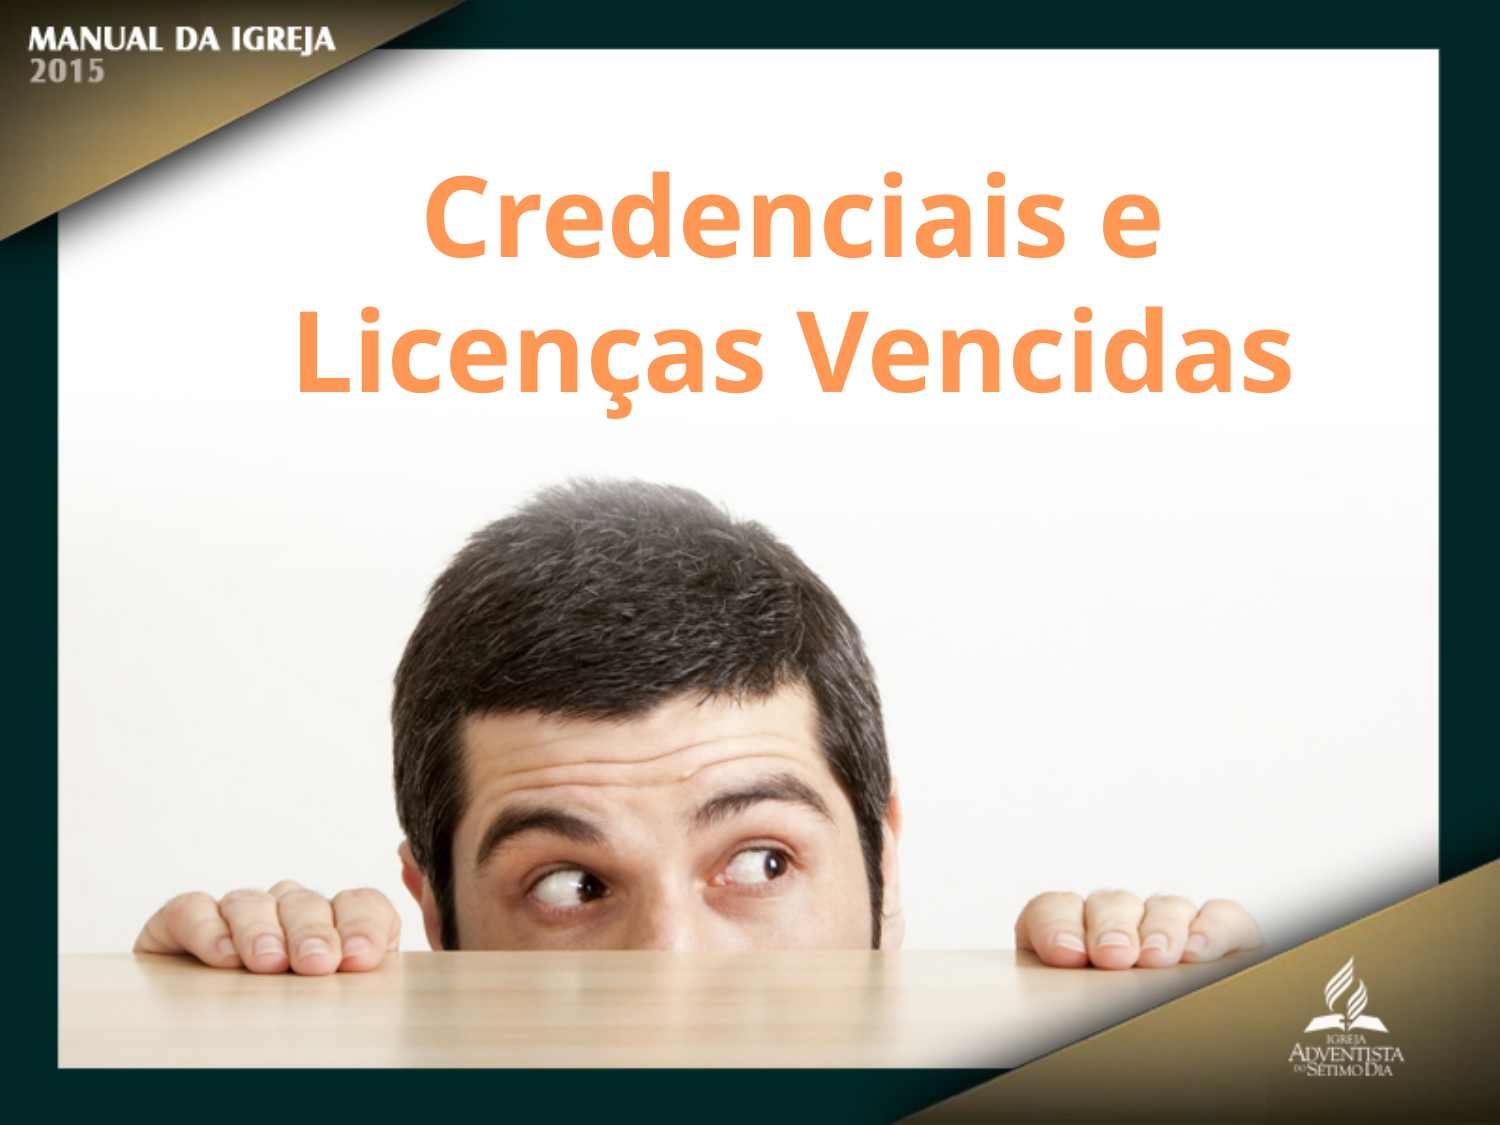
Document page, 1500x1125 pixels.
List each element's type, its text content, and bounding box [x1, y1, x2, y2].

text_box Credenciais e Licenças Vencidas [183, 137, 1403, 422]
picture [0, 0, 1500, 1125]
